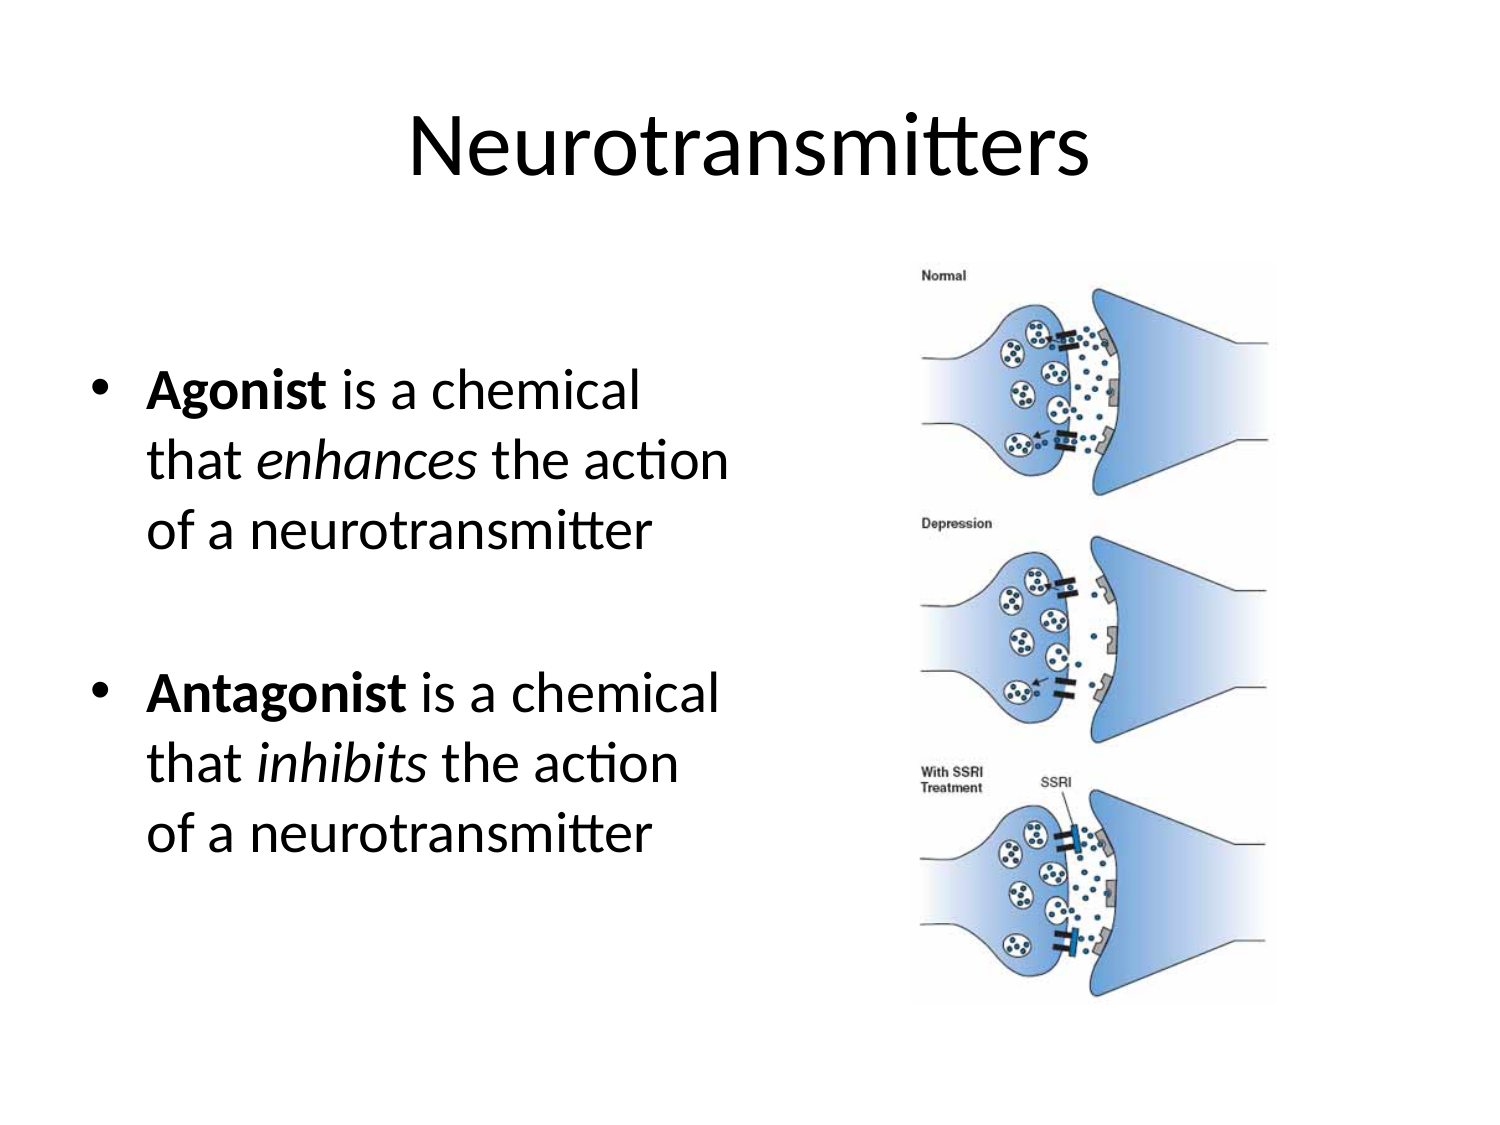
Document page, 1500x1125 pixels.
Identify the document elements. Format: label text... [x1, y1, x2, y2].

title Neurotransmitters [75, 45, 1425, 233]
list Agonist is a chemical that enhances the action of a neurotransmitter Antagonist is a chemical that inhibits the action of a neurotransmitter [75, 262, 750, 1005]
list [910, 262, 1277, 1005]
